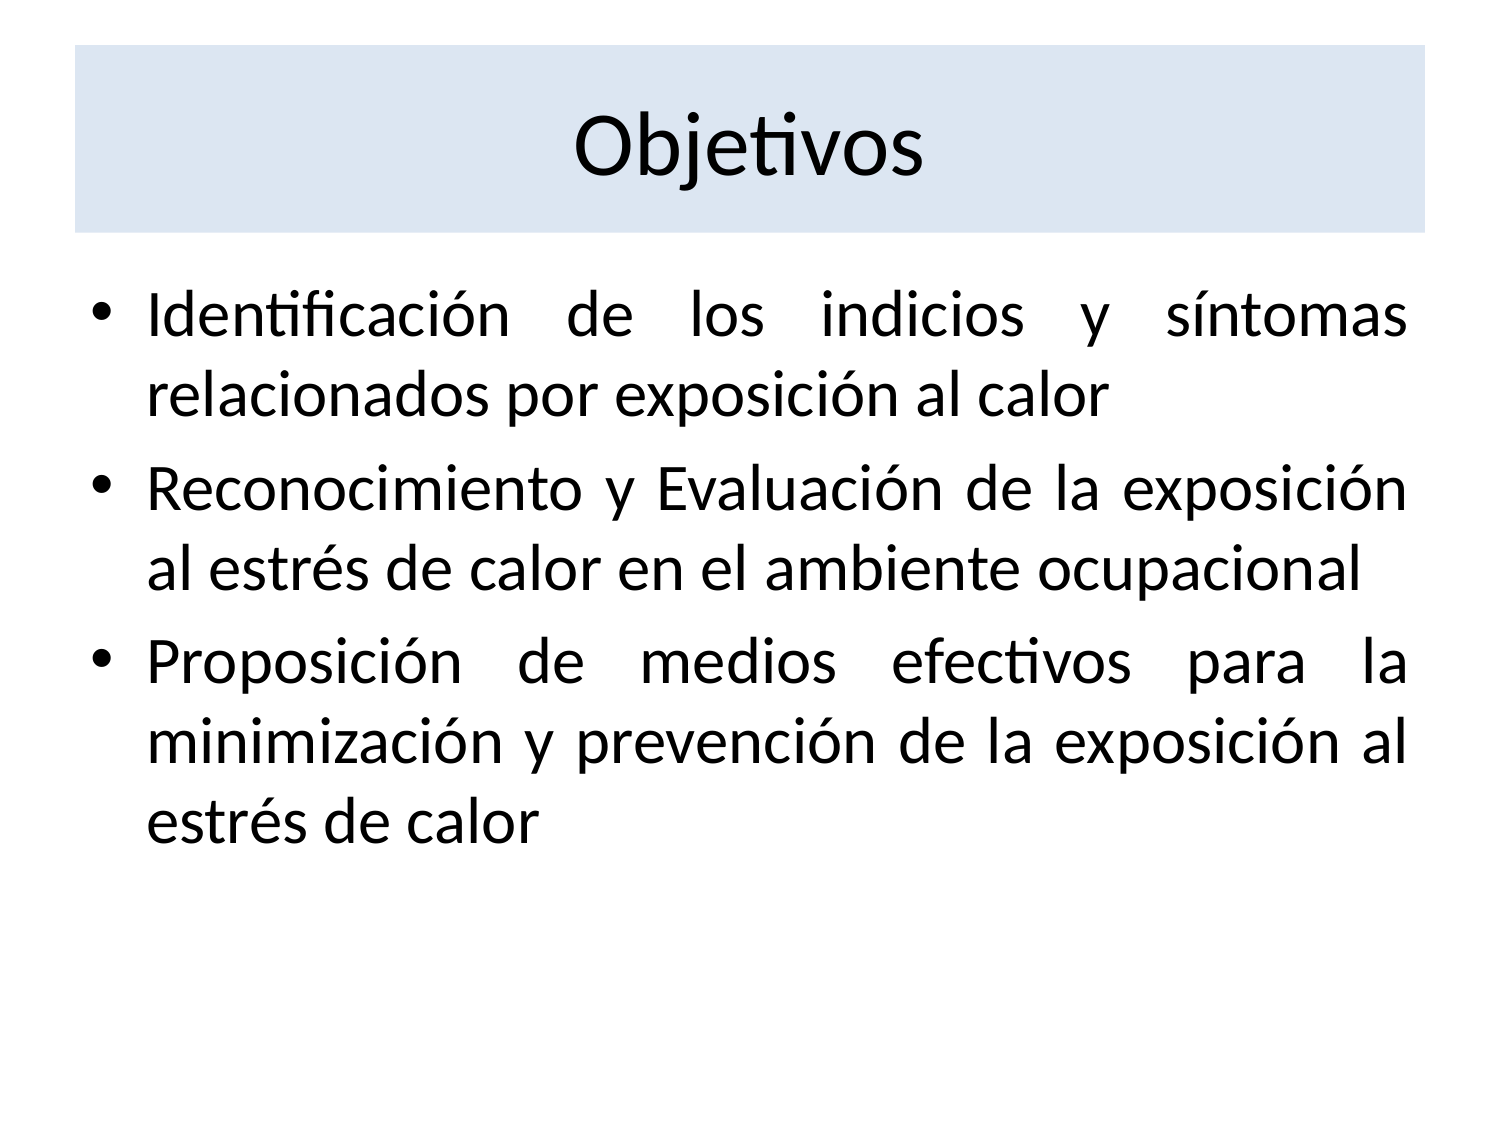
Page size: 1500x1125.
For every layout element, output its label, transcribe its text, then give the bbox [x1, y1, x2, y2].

title Objetivos [75, 45, 1425, 233]
list Identificación de los indicios y síntomas relacionados por exposición al calor Reconocimiento y Evaluación de la exposición al estrés de calor en el ambiente ocupacional Proposición de medios efectivos para la minimización y prevención de la exposición al estrés de calor [75, 262, 1425, 1005]
